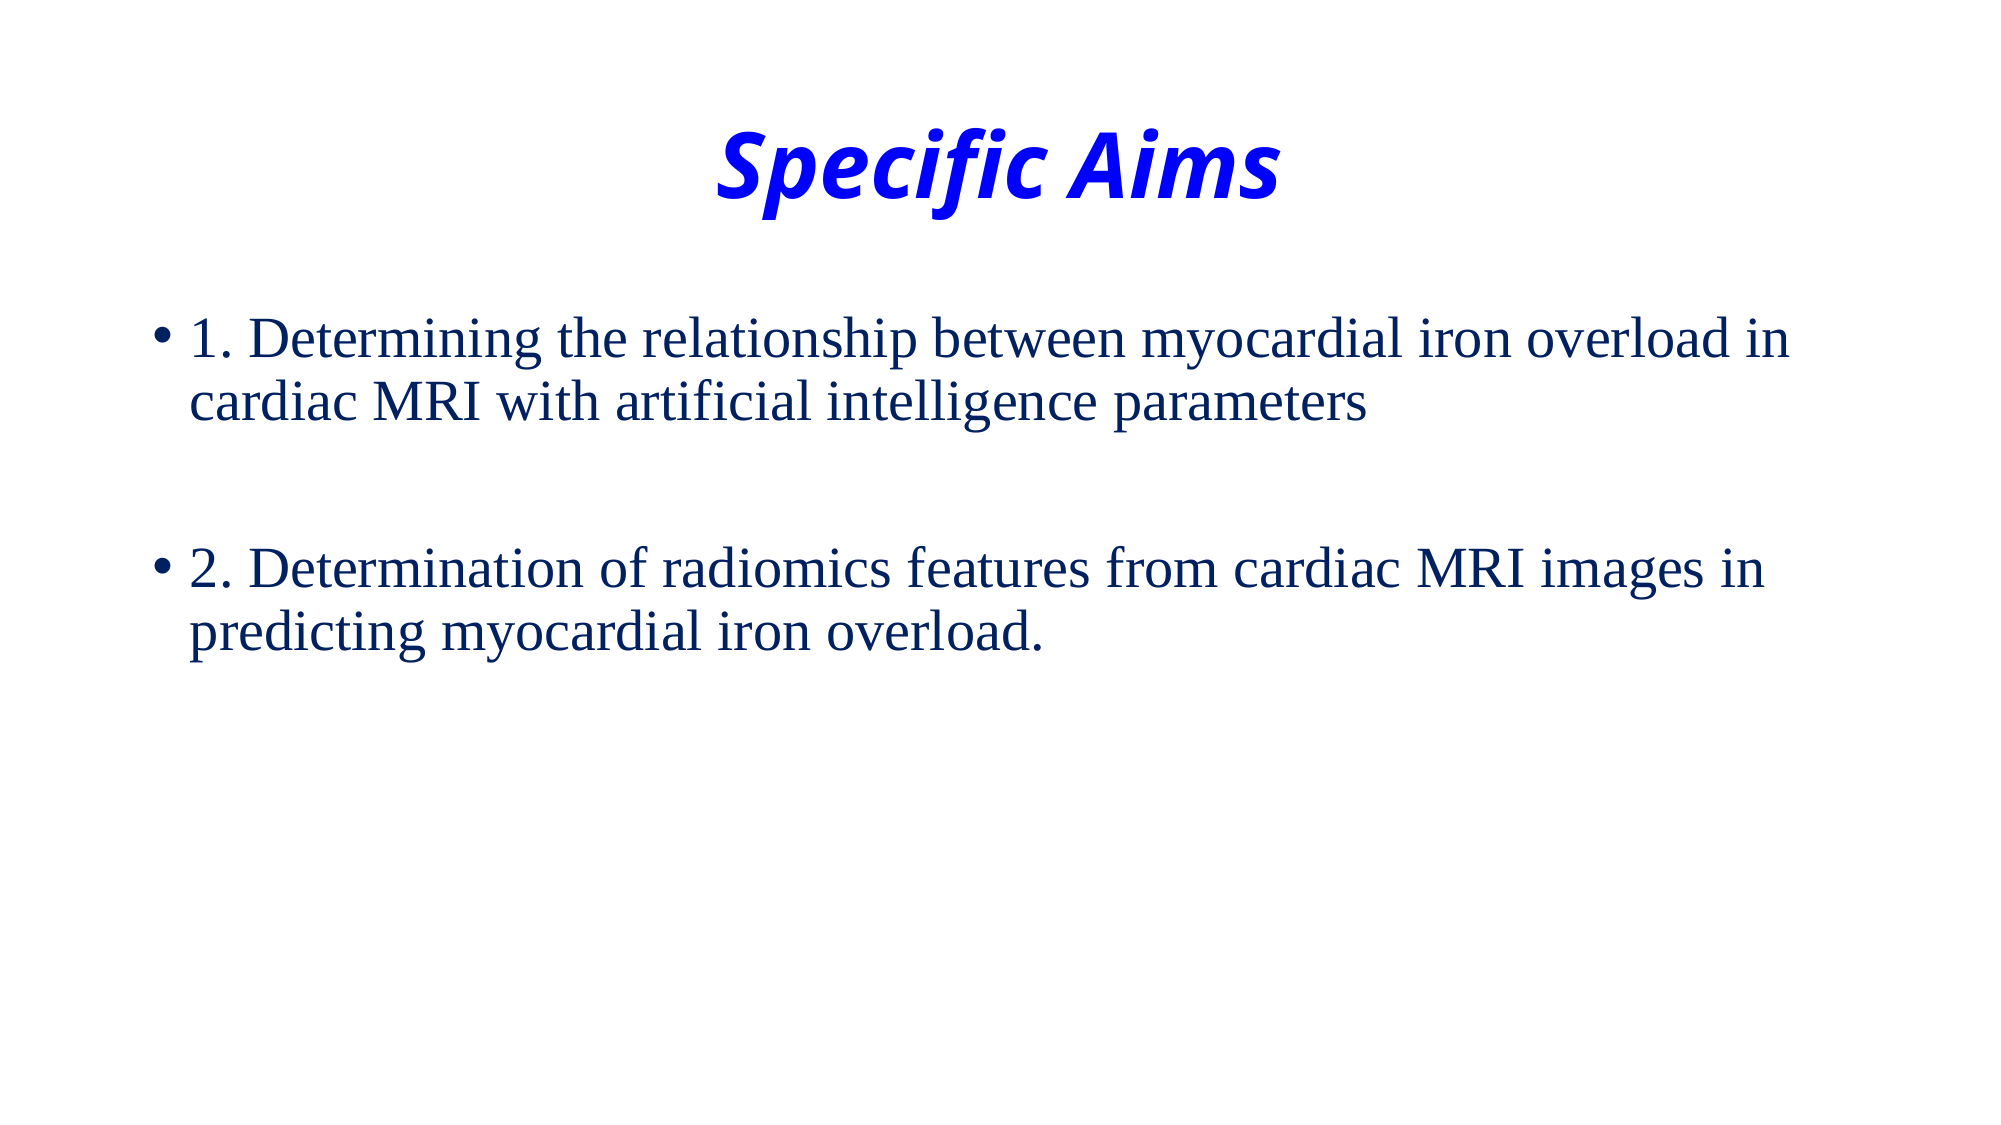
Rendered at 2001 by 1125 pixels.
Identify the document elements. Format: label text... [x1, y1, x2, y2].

title Specific Aims [137, 59, 1863, 278]
list 1. Determining the relationship between myocardial iron overload in cardiac MRI with artificial intelligence parameters 2. Determination of radiomics features from cardiac MRI images in predicting myocardial iron overload. [137, 299, 1863, 1014]
